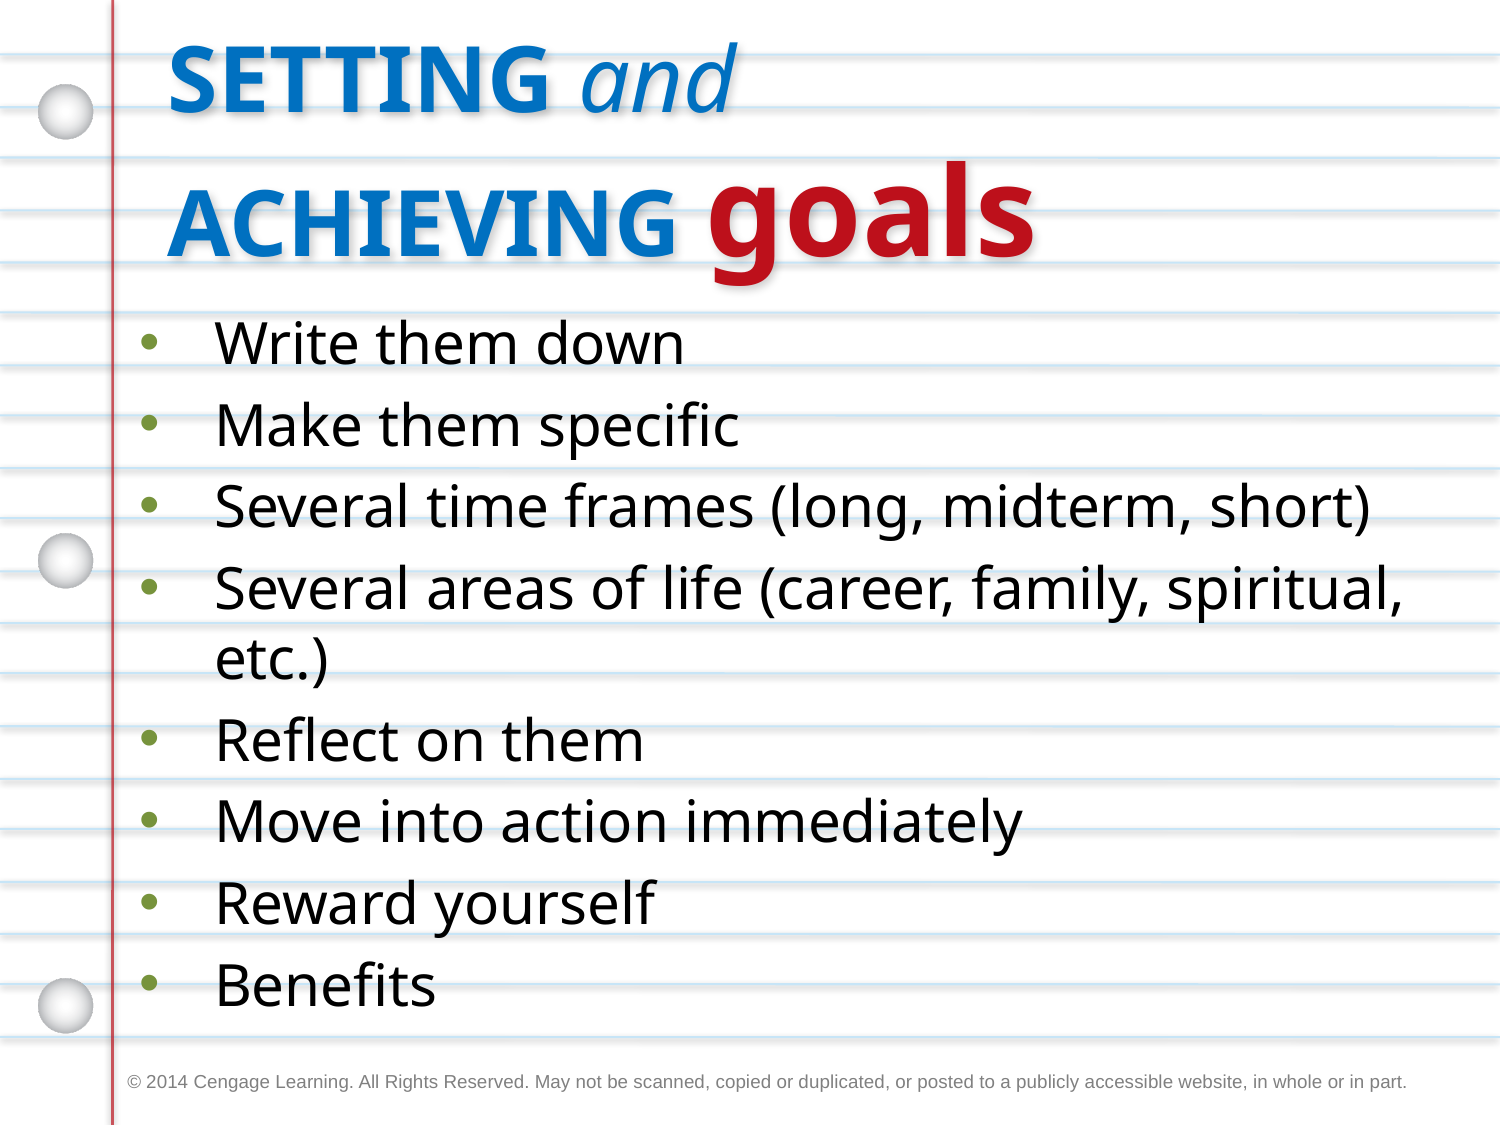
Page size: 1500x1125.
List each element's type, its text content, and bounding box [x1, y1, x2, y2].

picture [22, 74, 111, 155]
picture [22, 523, 111, 604]
list Write them down Make them specific Several time frames (long, midterm, short) Several areas of life (career, family, spiritual, etc.) Reflect on them Move into action immediately Reward yourself Benefits [124, 298, 1500, 1097]
title Setting and Achieving goals [152, 57, 1450, 246]
picture [22, 968, 111, 1049]
